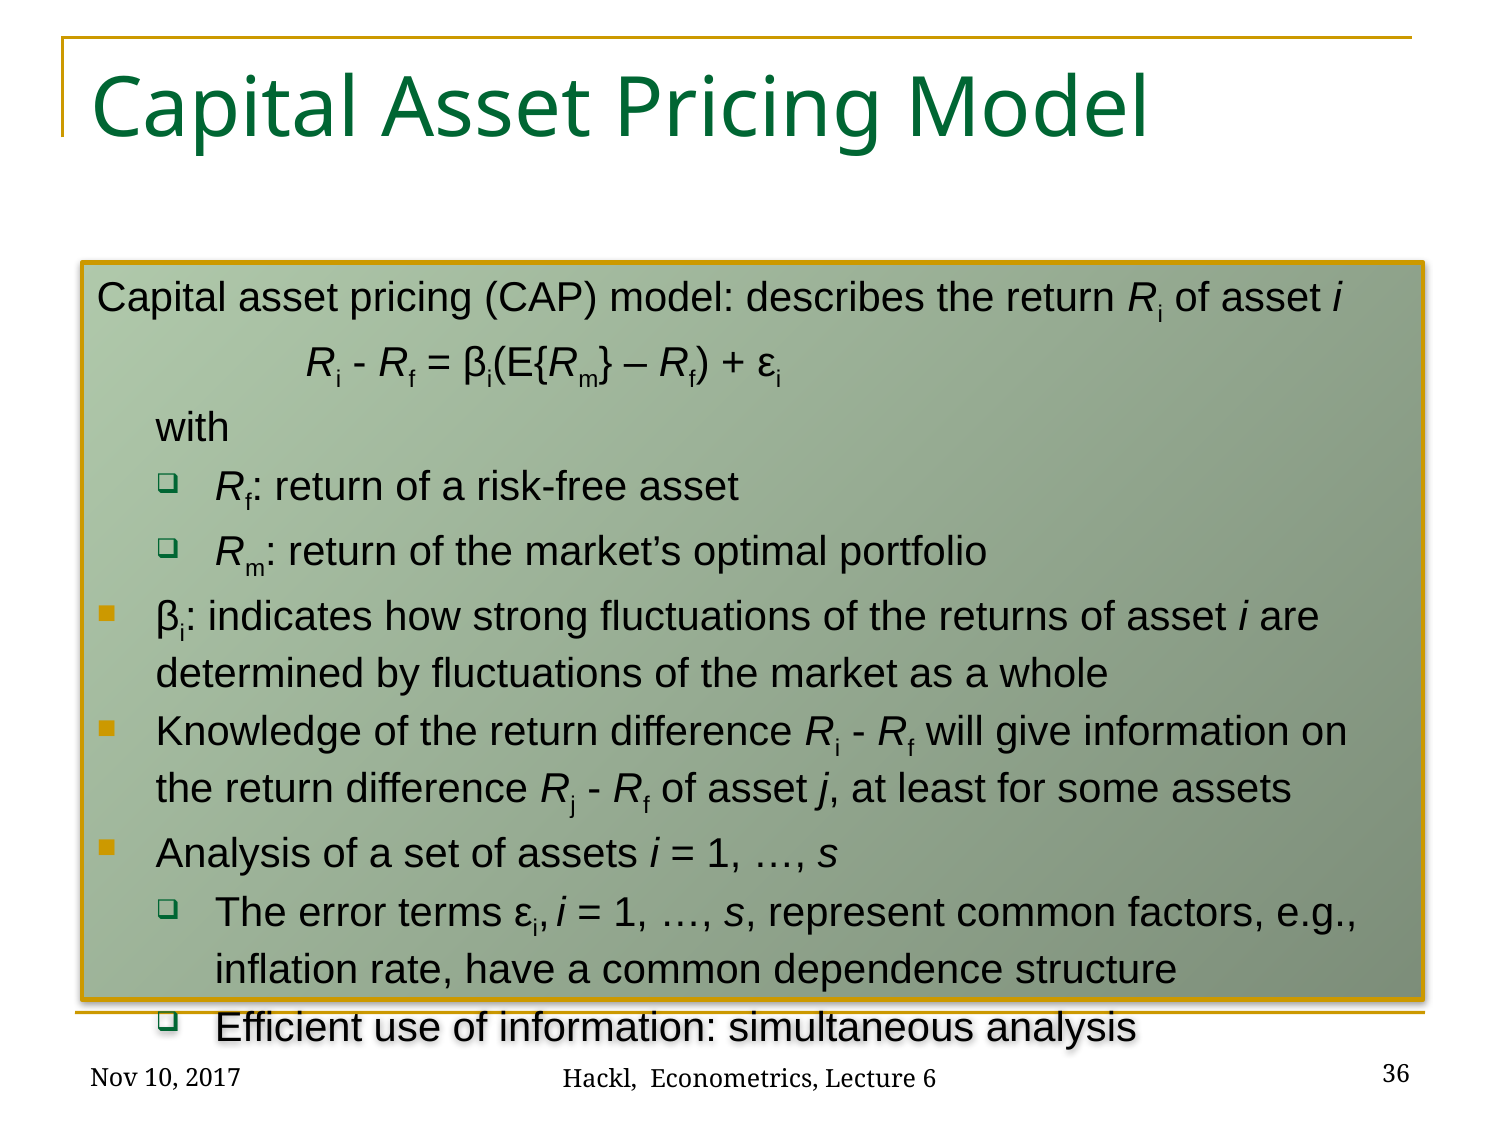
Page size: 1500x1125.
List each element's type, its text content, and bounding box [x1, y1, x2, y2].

text_box Capital asset pricing (CAP) model: describes the return Ri of asset i Ri - Rf = βi(E{Rm} – Rf) + εi with Rf: return of a risk-free asset Rm: return of the market’s optimal portfolio βi: indicates how strong fluctuations of the returns of asset i are determined by fluctuations of the market as a whole Knowledge of the return difference Ri - Rf will give information on the return difference Rj - Rf of asset j, at least for some assets Analysis of a set of assets i = 1, …, s The error terms εi, i = 1, …, s, represent common factors, e.g., inflation rate, have a common dependence structure Efficient use of information: simultaneous analysis [81, 262, 1424, 1000]
slide_number 36 [1074, 1023, 1426, 1100]
footer Hackl, Econometrics, Lecture 6 [512, 1024, 988, 1101]
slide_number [74, 1023, 426, 1100]
title Capital Asset Pricing Model [74, 45, 1426, 233]
